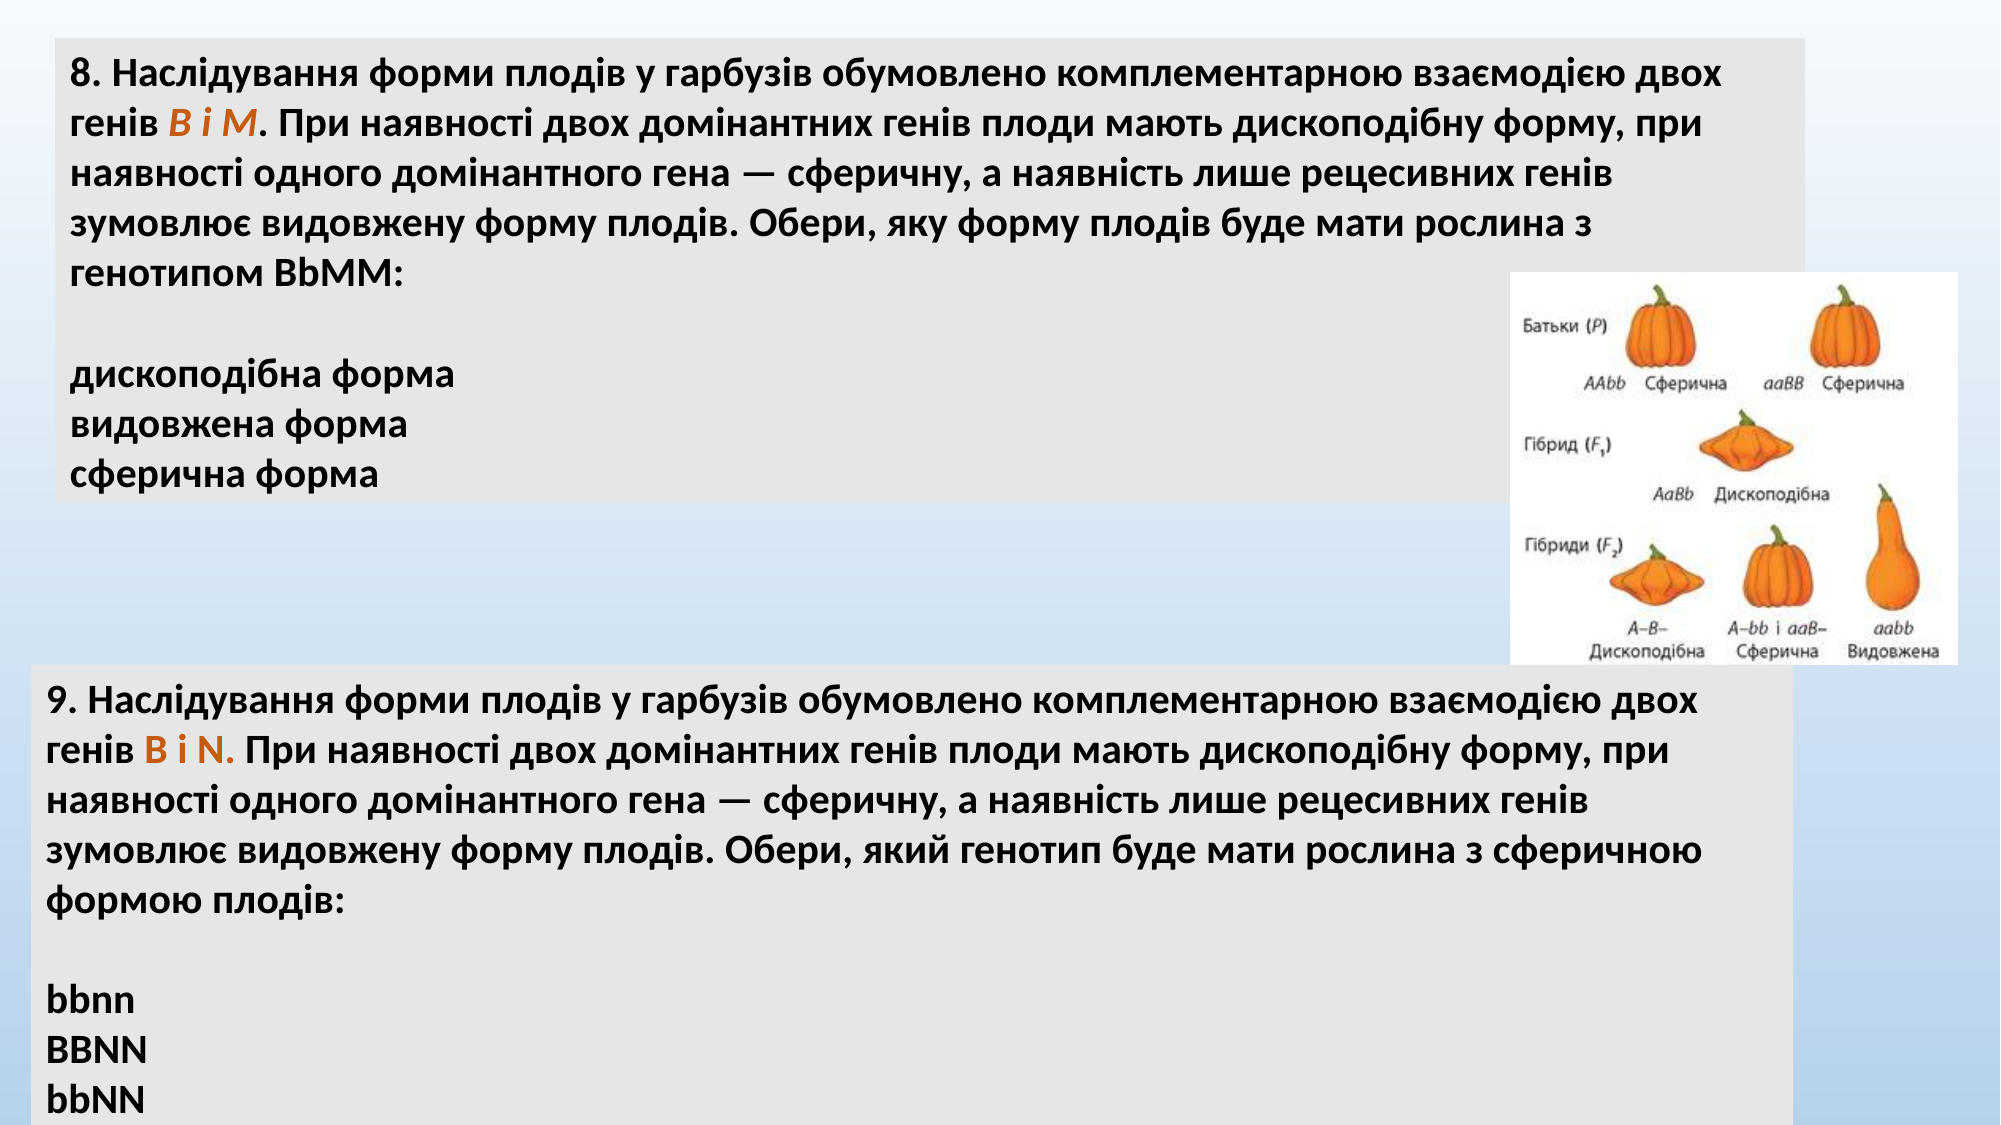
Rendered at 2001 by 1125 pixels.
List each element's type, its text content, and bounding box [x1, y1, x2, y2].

picture [1510, 272, 1958, 665]
text_box 8. Наслідування форми плодів у гарбузів обумовлено комплементарною взаємодією двох генів B і M. При наявності двох домінантних генів плоди мають дископодібну форму, при наявності одного домінантного гена — сферичну, а наявність лише рецесивних генів зумовлює видовжену форму плодів. Обери, яку форму плодів буде мати рослина з генотипом BbMM: дископодібна форма видовжена форма сферична форма [55, 37, 1806, 503]
text_box 9. Наслідування форми плодів у гарбузів обумовлено комплементарною взаємодією двох генів B і N. При наявності двох домінантних генів плоди мають дископодібну форму, при наявності одного домінантного гена — сферичну, а наявність лише рецесивних генів зумовлює видовжену форму плодів. Обери, який генотип буде мати рослина з сферичною формою плодів: bbnn BBNN bbNN [31, 664, 1794, 1125]
